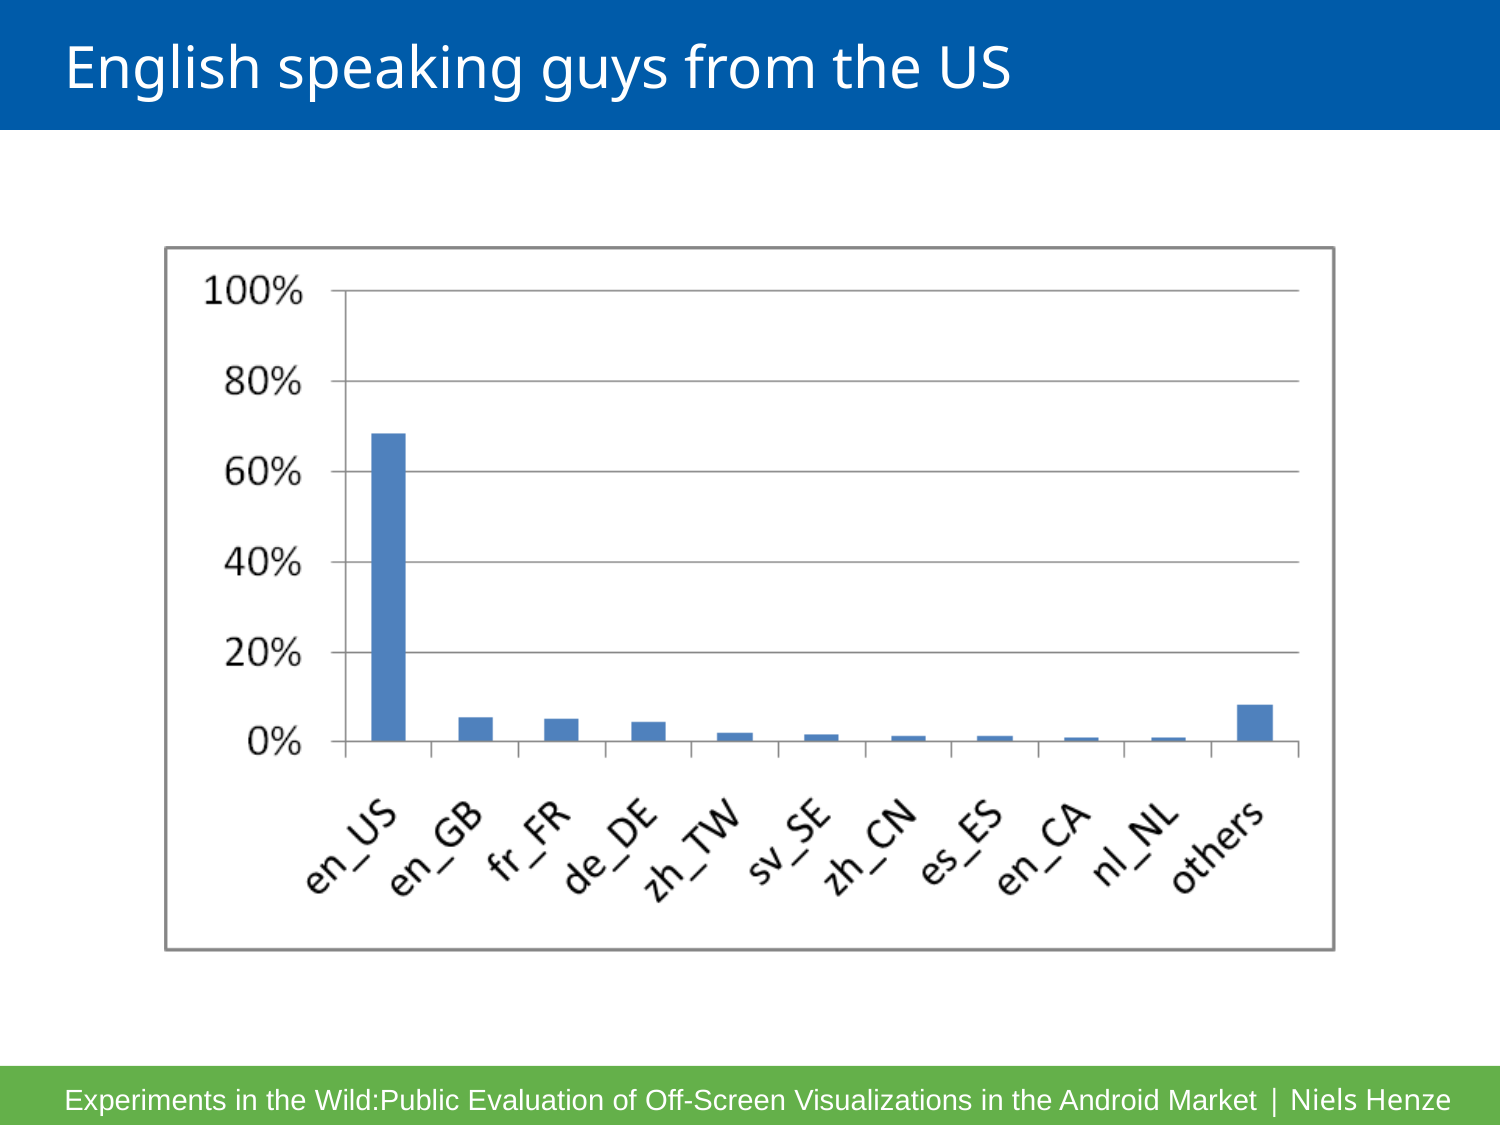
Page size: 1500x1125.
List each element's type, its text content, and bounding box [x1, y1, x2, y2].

picture [162, 245, 1337, 953]
title English speaking guys from the US [63, 0, 1454, 131]
